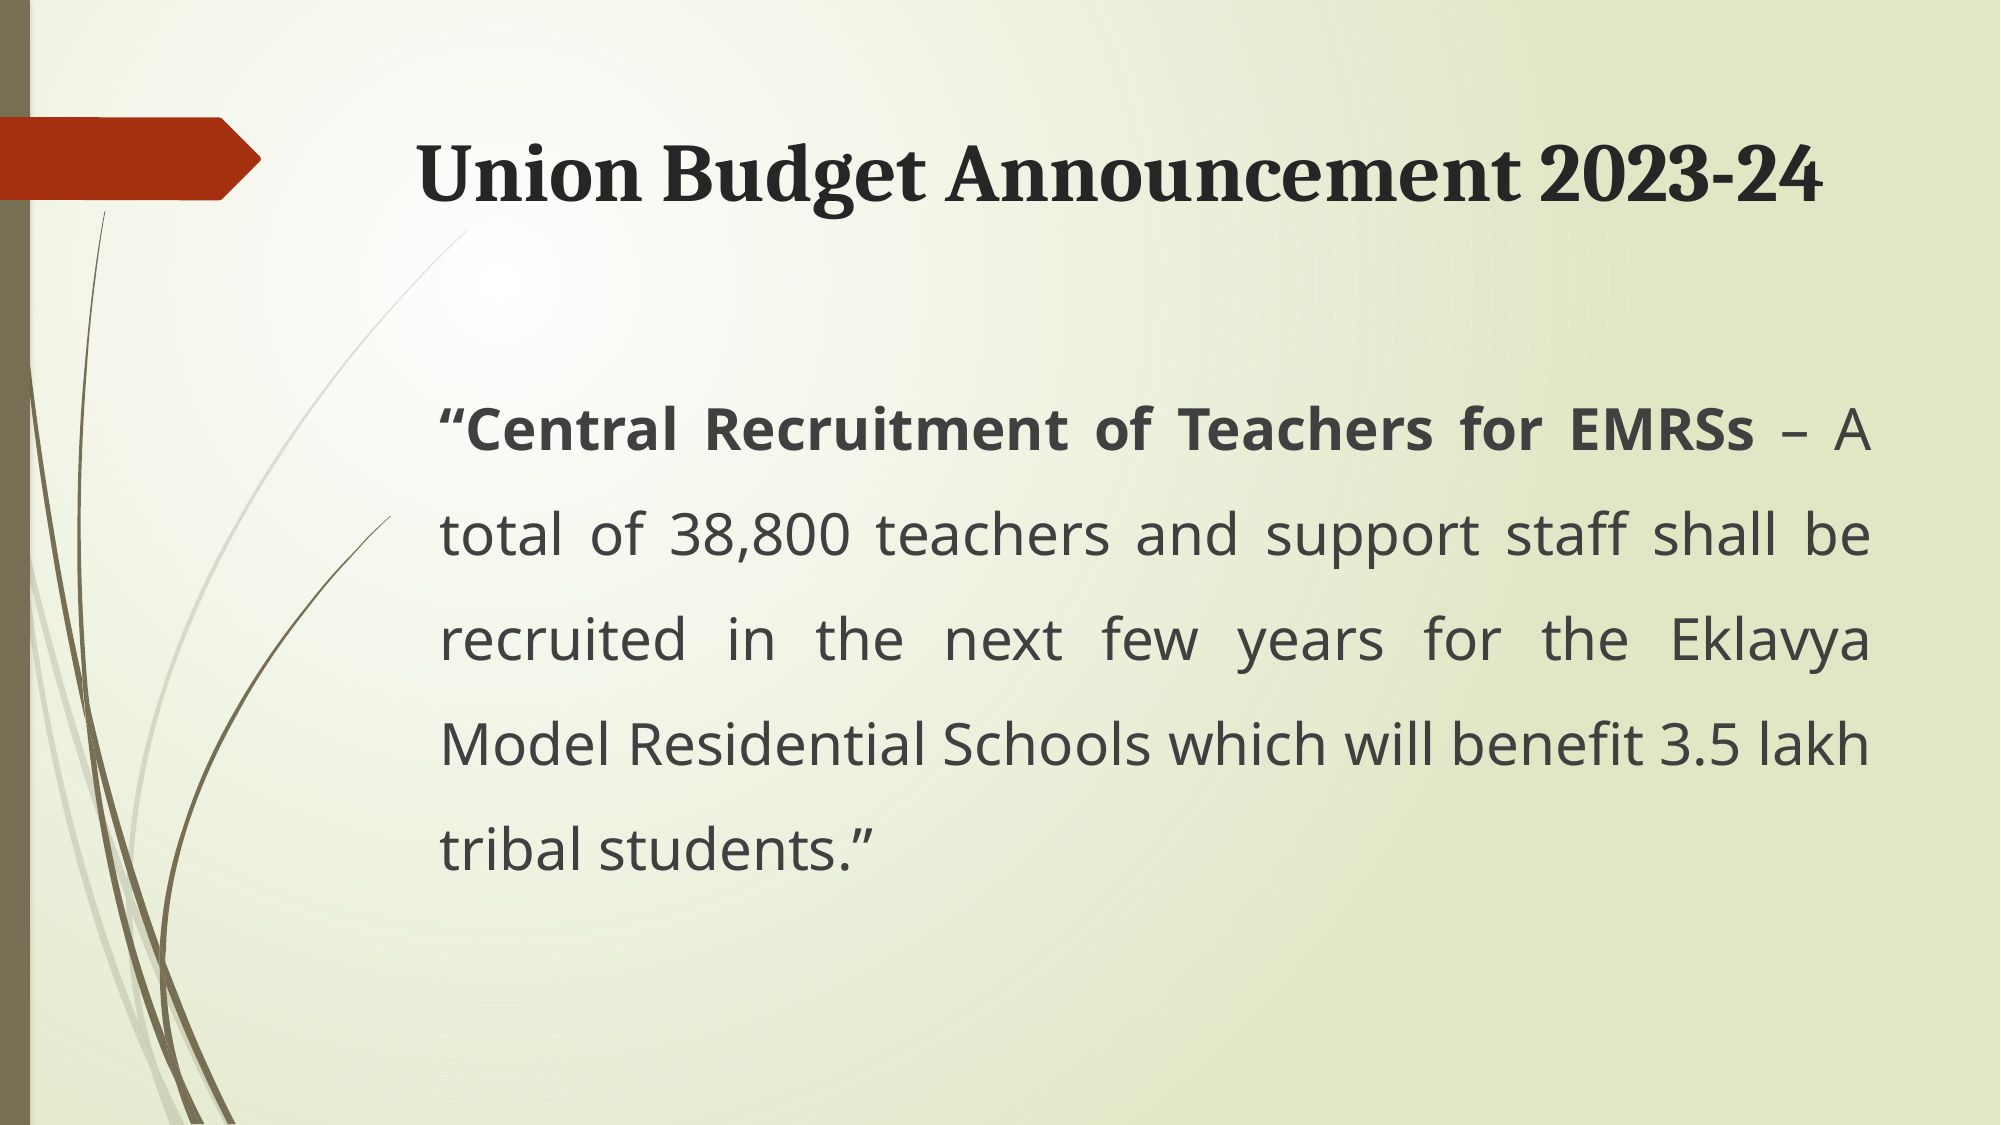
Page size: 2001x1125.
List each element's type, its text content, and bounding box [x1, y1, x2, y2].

list “Central Recruitment of Teachers for EMRSs – A total of 38,800 teachers and support staff shall be recruited in the next few years for the Eklavya Model Residential Schools which will benefit 3.5 lakh tribal students.” [424, 350, 1888, 970]
title Union Budget Announcement 2023-24 [355, 110, 1888, 321]
